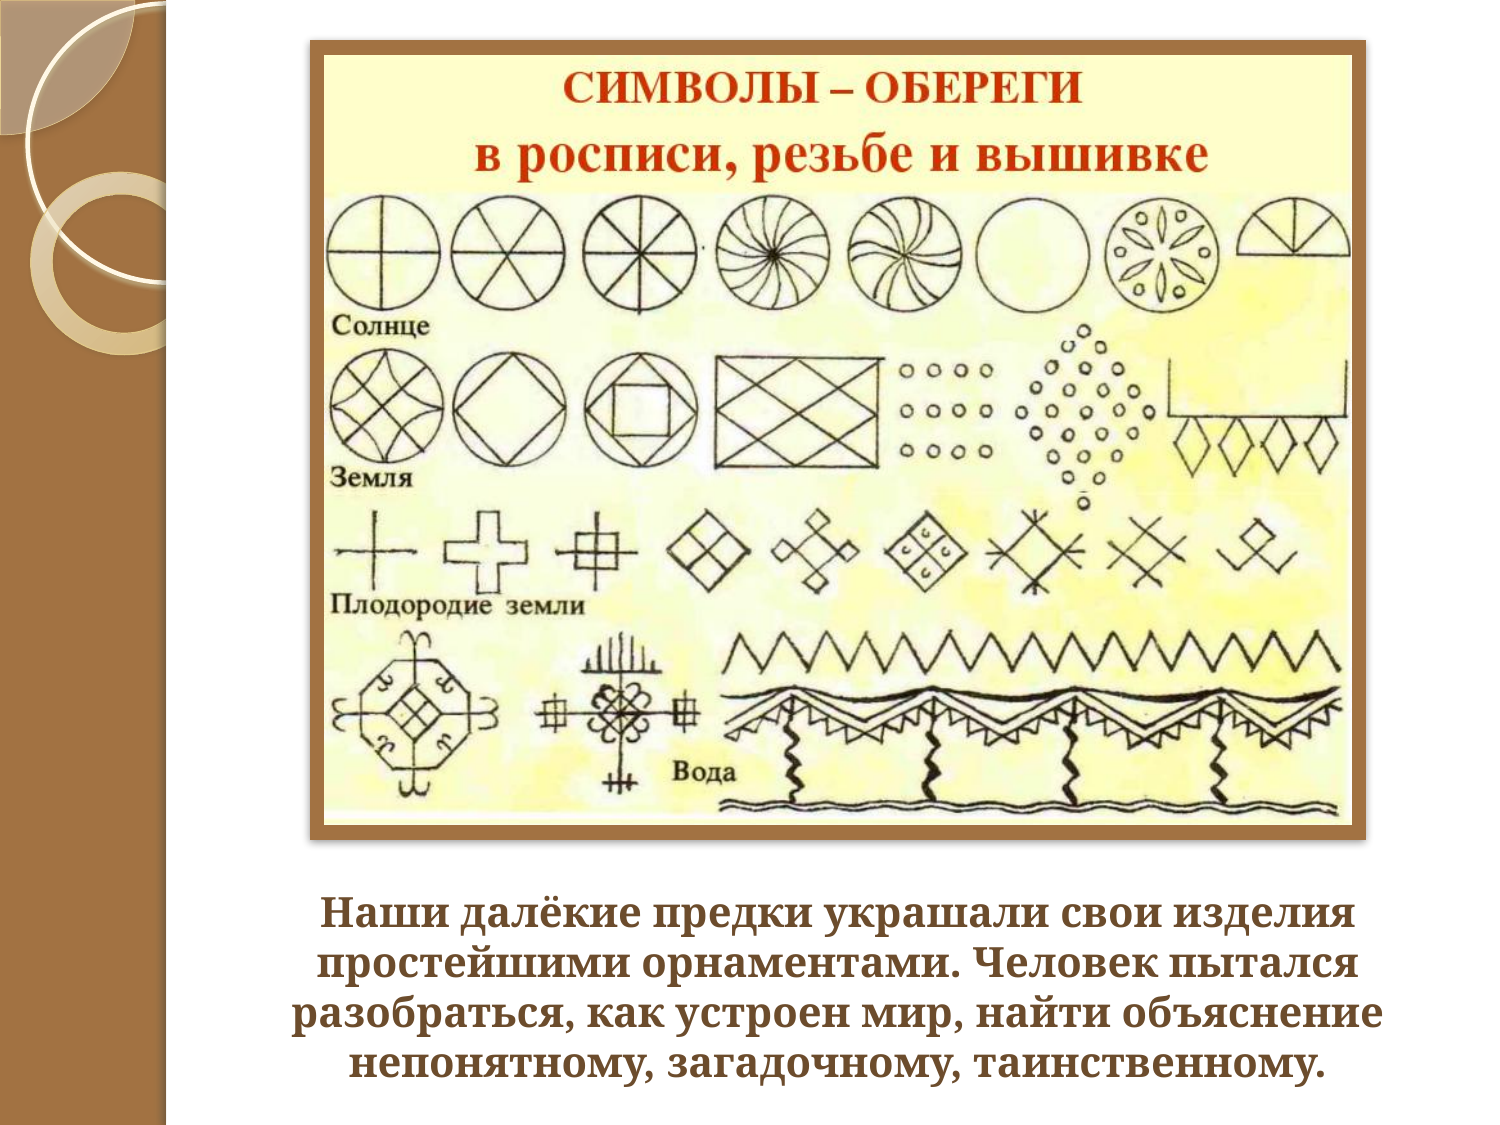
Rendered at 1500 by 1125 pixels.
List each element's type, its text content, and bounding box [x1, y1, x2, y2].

text_box Наши далёкие предки украшали свои изделия простейшими орнаментами. Человек пытался разобраться, как устроен мир, найти объяснение непонятному, загадочному, таинственному. [199, 878, 1477, 1094]
picture [323, 54, 1352, 826]
